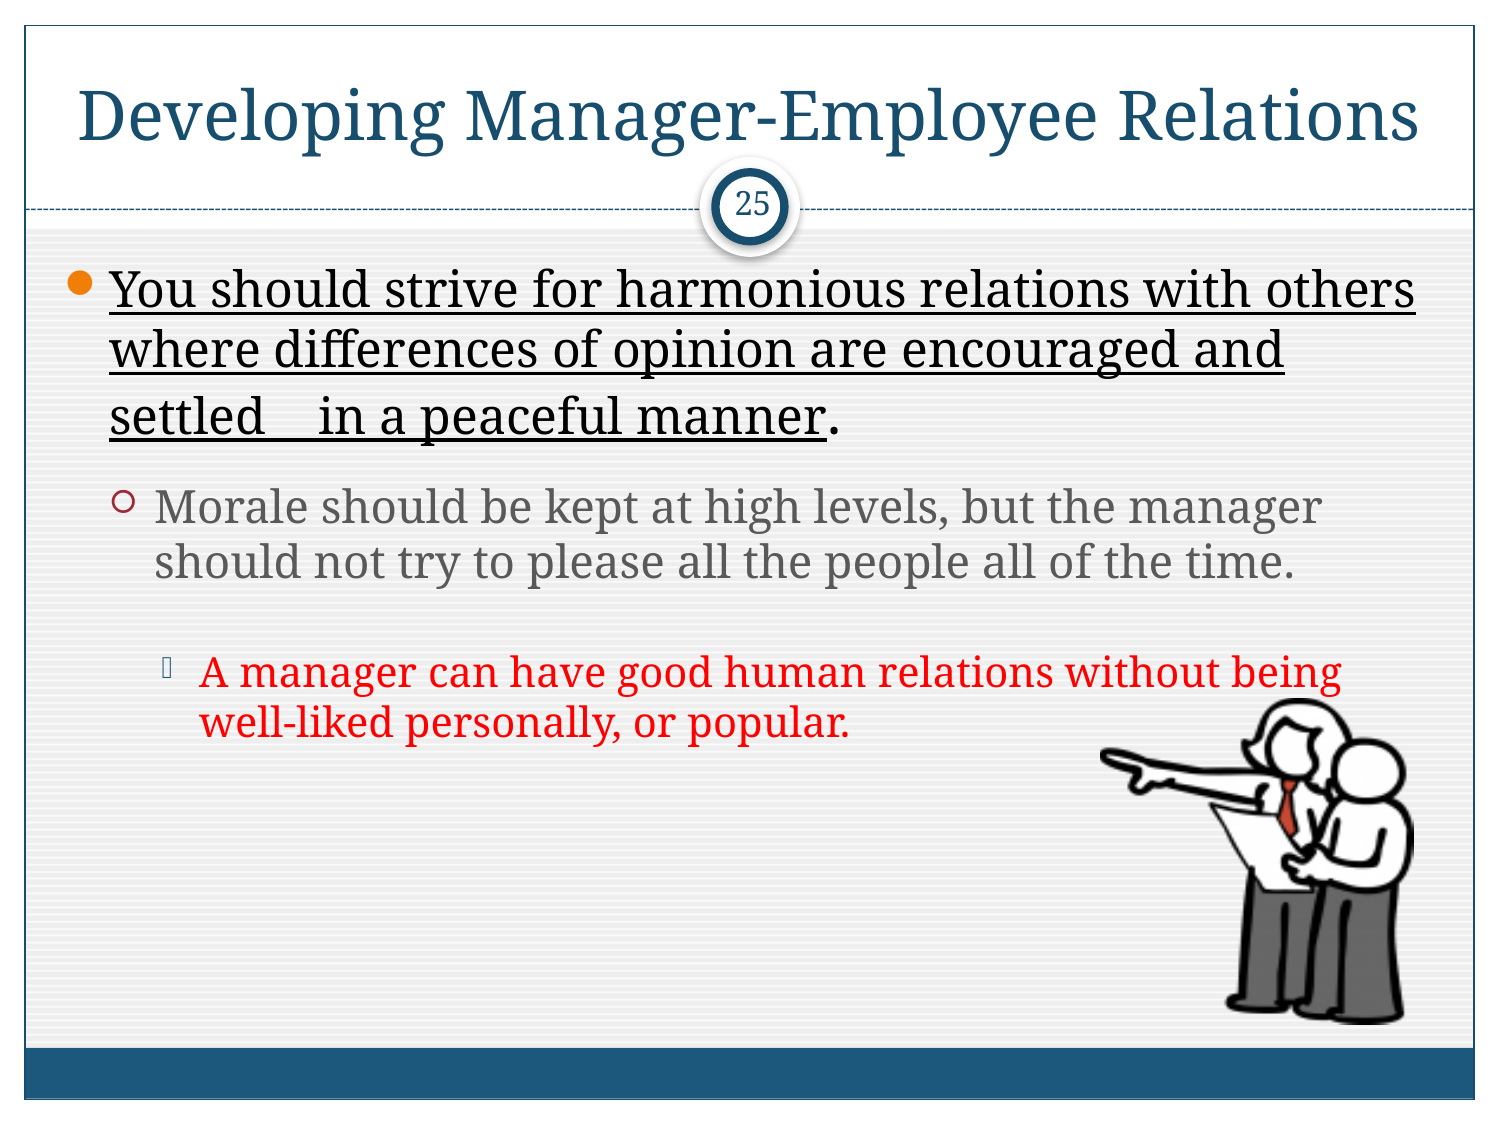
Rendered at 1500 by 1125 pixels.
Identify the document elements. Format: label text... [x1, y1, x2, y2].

picture [1099, 698, 1414, 1026]
title Developing Manager-Employee Relations [49, 37, 1450, 162]
list You should strive for harmonious relations with others where differences of opinion are encouraged and settled in a peaceful manner. Morale should be kept at high levels, but the manager should not try to please all the people all of the time. A manager can have good human relations without being well-liked personally, or popular. [49, 250, 1445, 1001]
slide_number 25 [715, 168, 791, 241]
